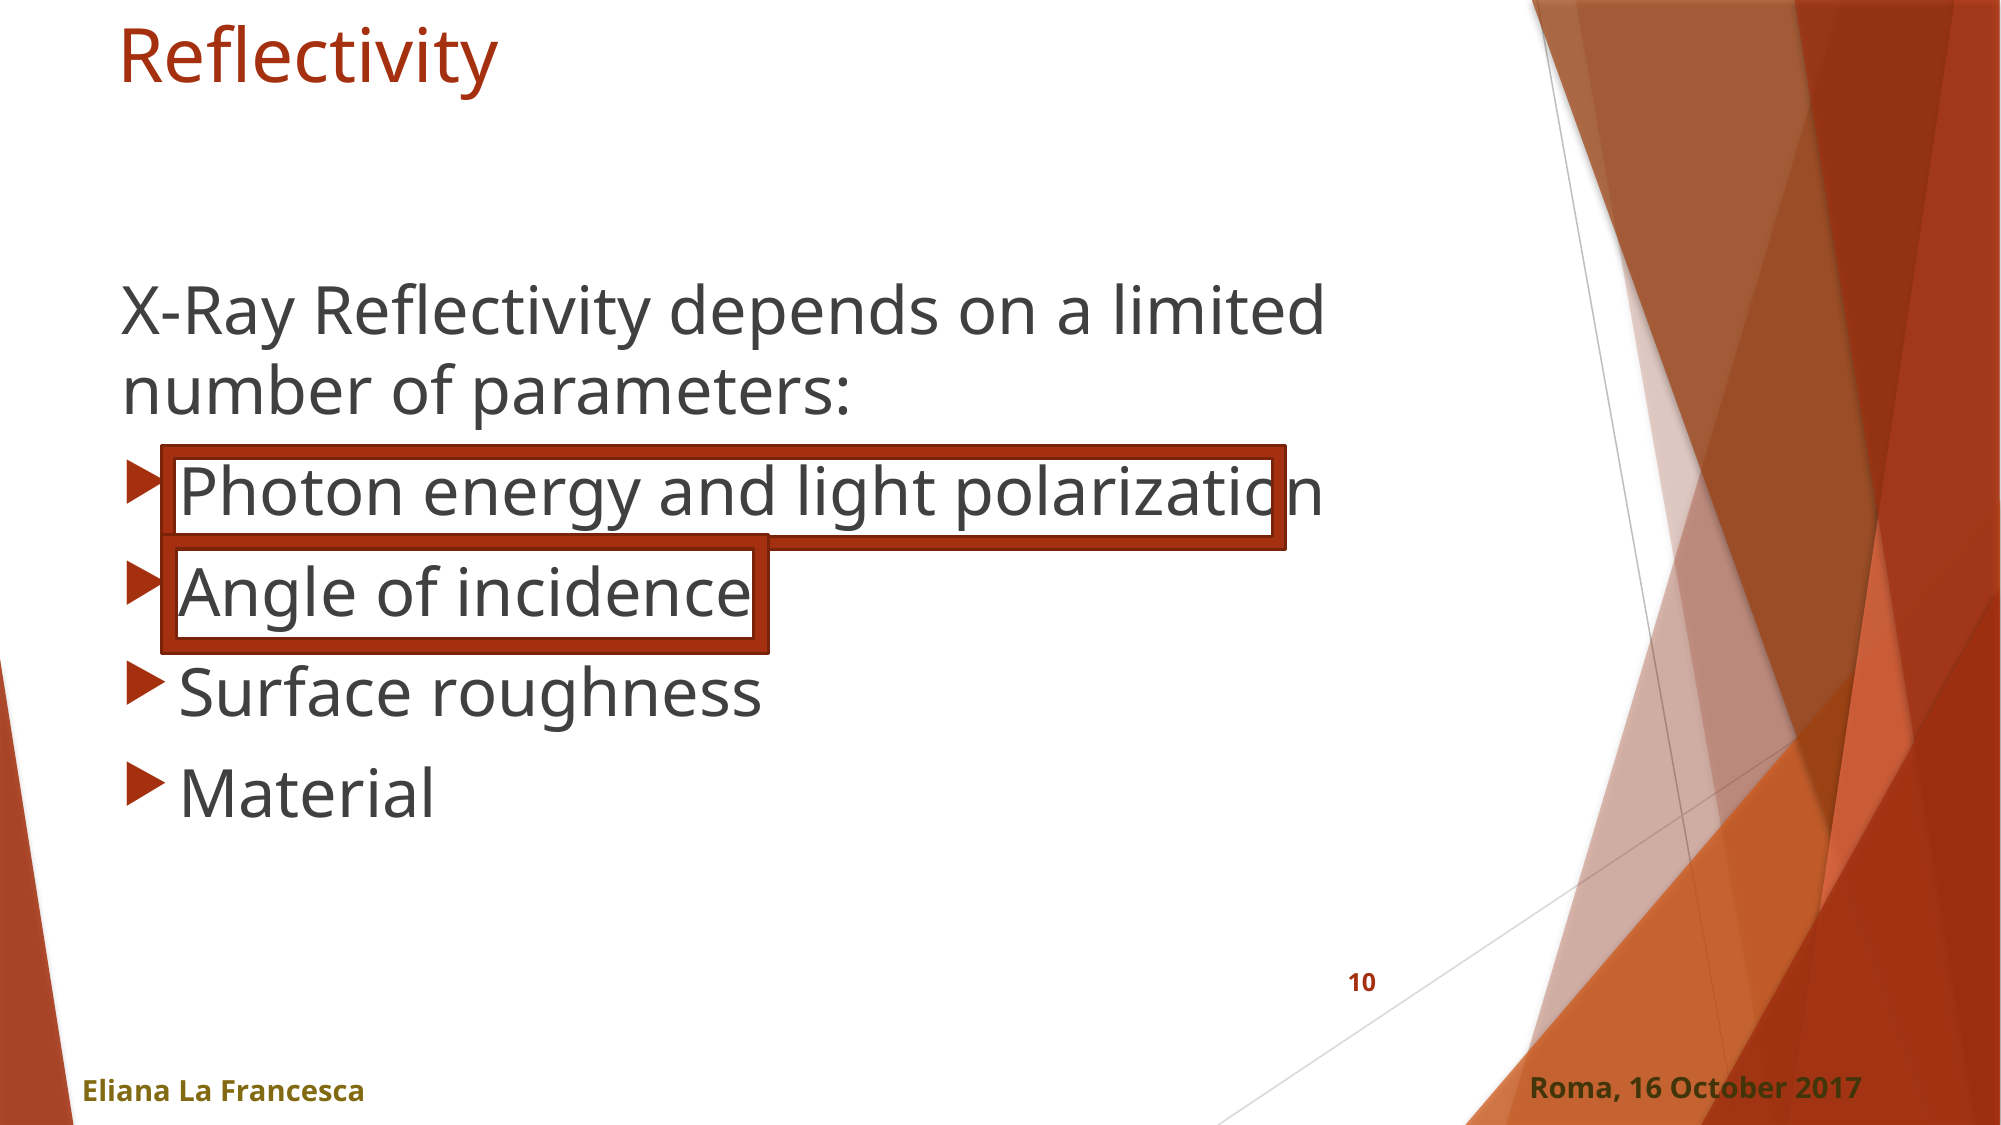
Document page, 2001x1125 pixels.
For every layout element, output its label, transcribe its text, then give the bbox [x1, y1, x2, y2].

text_box X-Ray Reflectivity depends on a limited number of parameters: Photon energy and light polarization Angle of incidence Surface roughness Material [110, 262, 1569, 740]
title Reflectivity [102, 0, 1513, 217]
text_box [160, 533, 770, 655]
text_box 10 [1307, 951, 1392, 1011]
text_box Eliana La Francesca [66, 1059, 553, 1120]
text_box [160, 444, 1287, 551]
text_box Roma, 16 October 2017 [1514, 1057, 2000, 1118]
